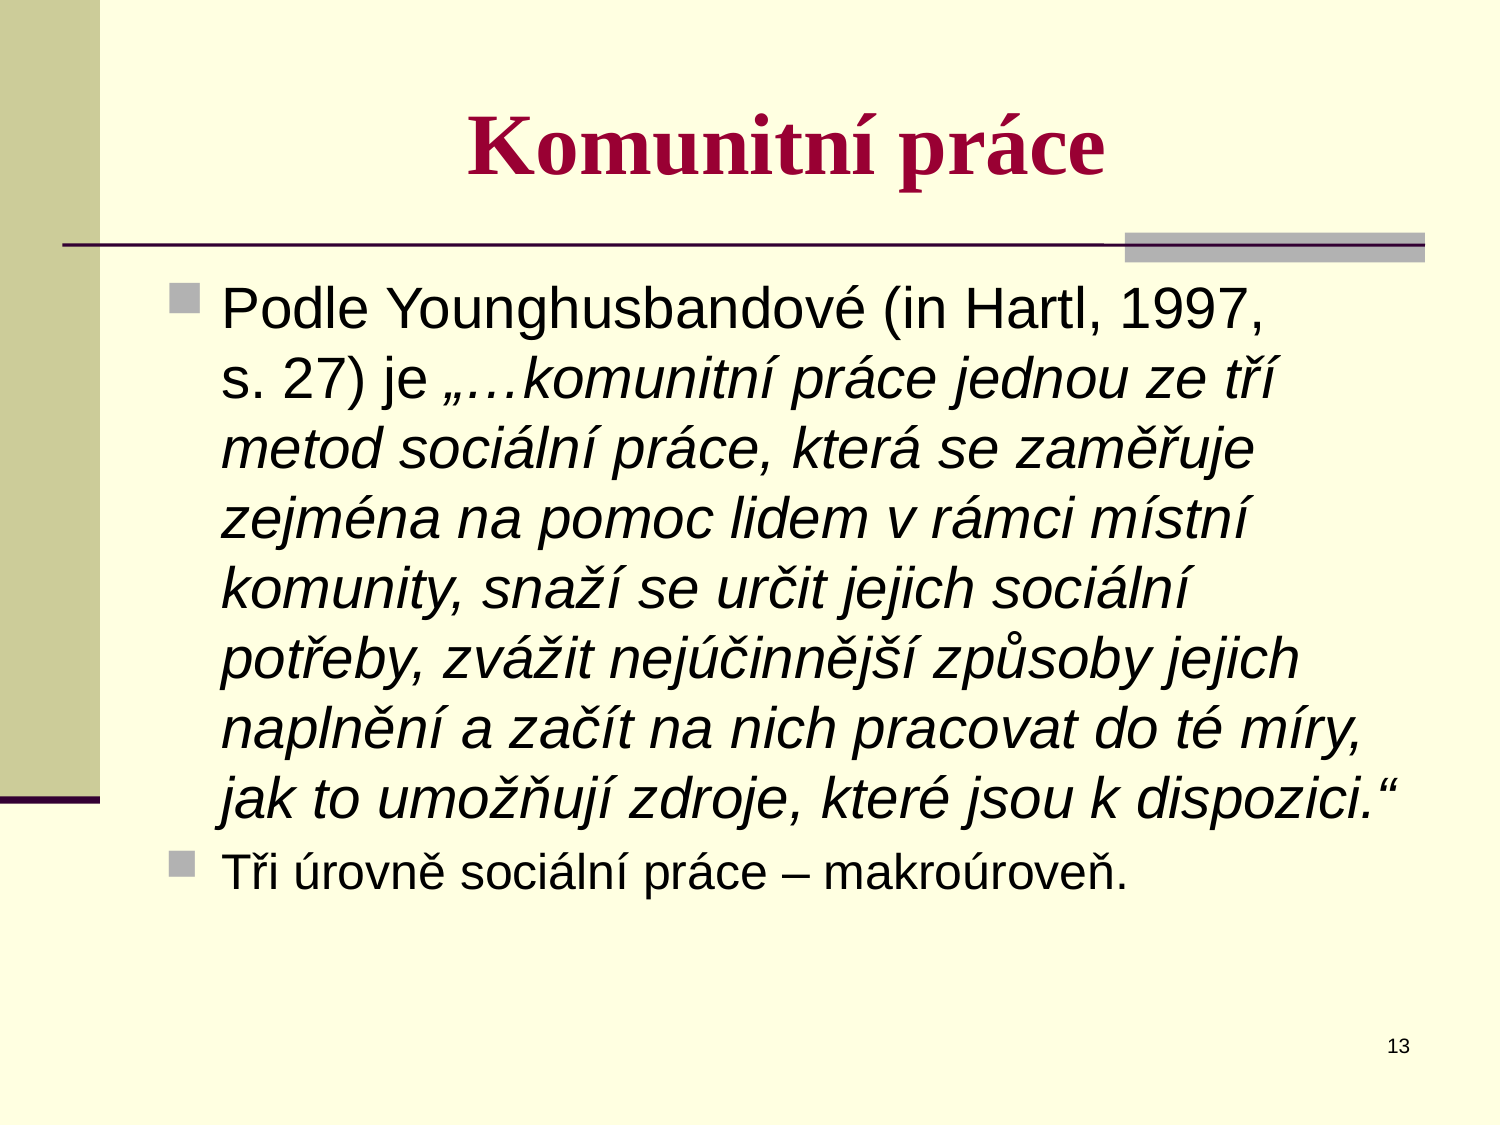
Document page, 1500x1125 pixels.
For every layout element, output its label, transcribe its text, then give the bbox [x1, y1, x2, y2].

title Komunitní práce [150, 45, 1425, 234]
list Podle Younghusbandové (in Hartl, 1997, s. 27) je „…komunitní práce jednou ze tří metod sociální práce, která se zaměřuje zejména na pomoc lidem v rámci místní komunity, snaží se určit jejich sociální potřeby, zvážit nejúčinnější způsoby jejich naplnění a začít na nich pracovat do té míry, jak to umožňují zdroje, které jsou k dispozici.“ Tři úrovně sociální práce – makroúroveň. [150, 262, 1425, 1006]
slide_number 13 [1112, 1025, 1425, 1100]
